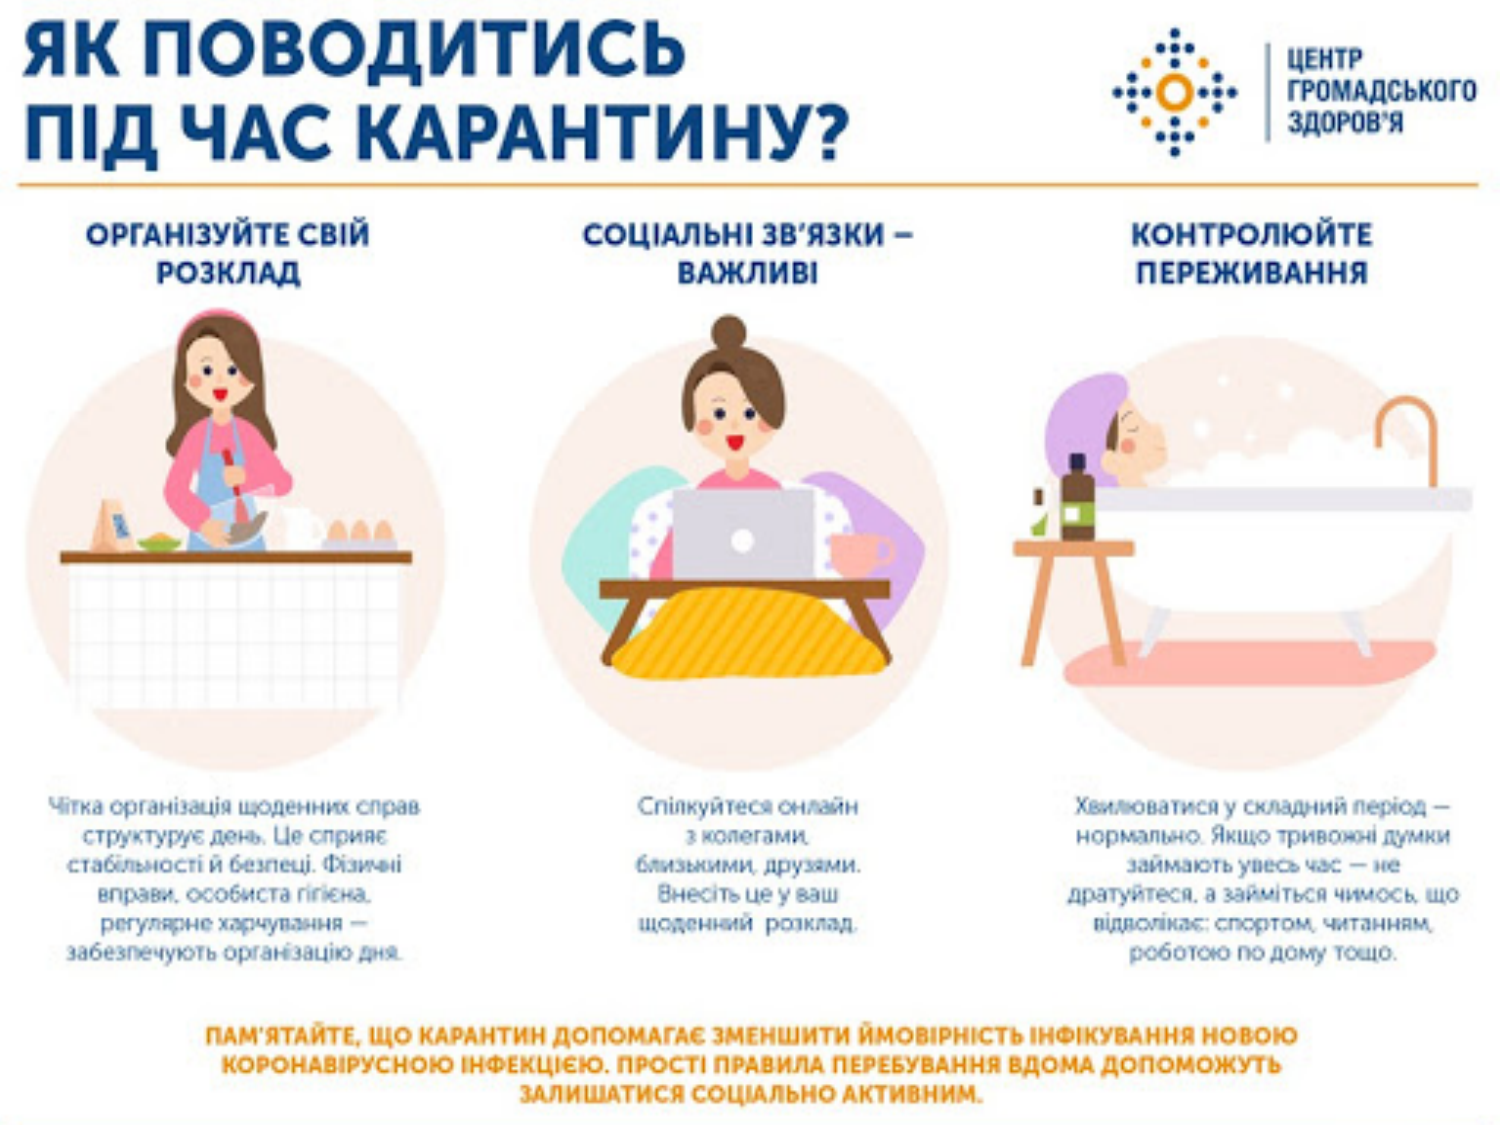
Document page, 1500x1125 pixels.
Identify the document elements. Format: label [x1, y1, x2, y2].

list [0, 0, 1500, 1125]
